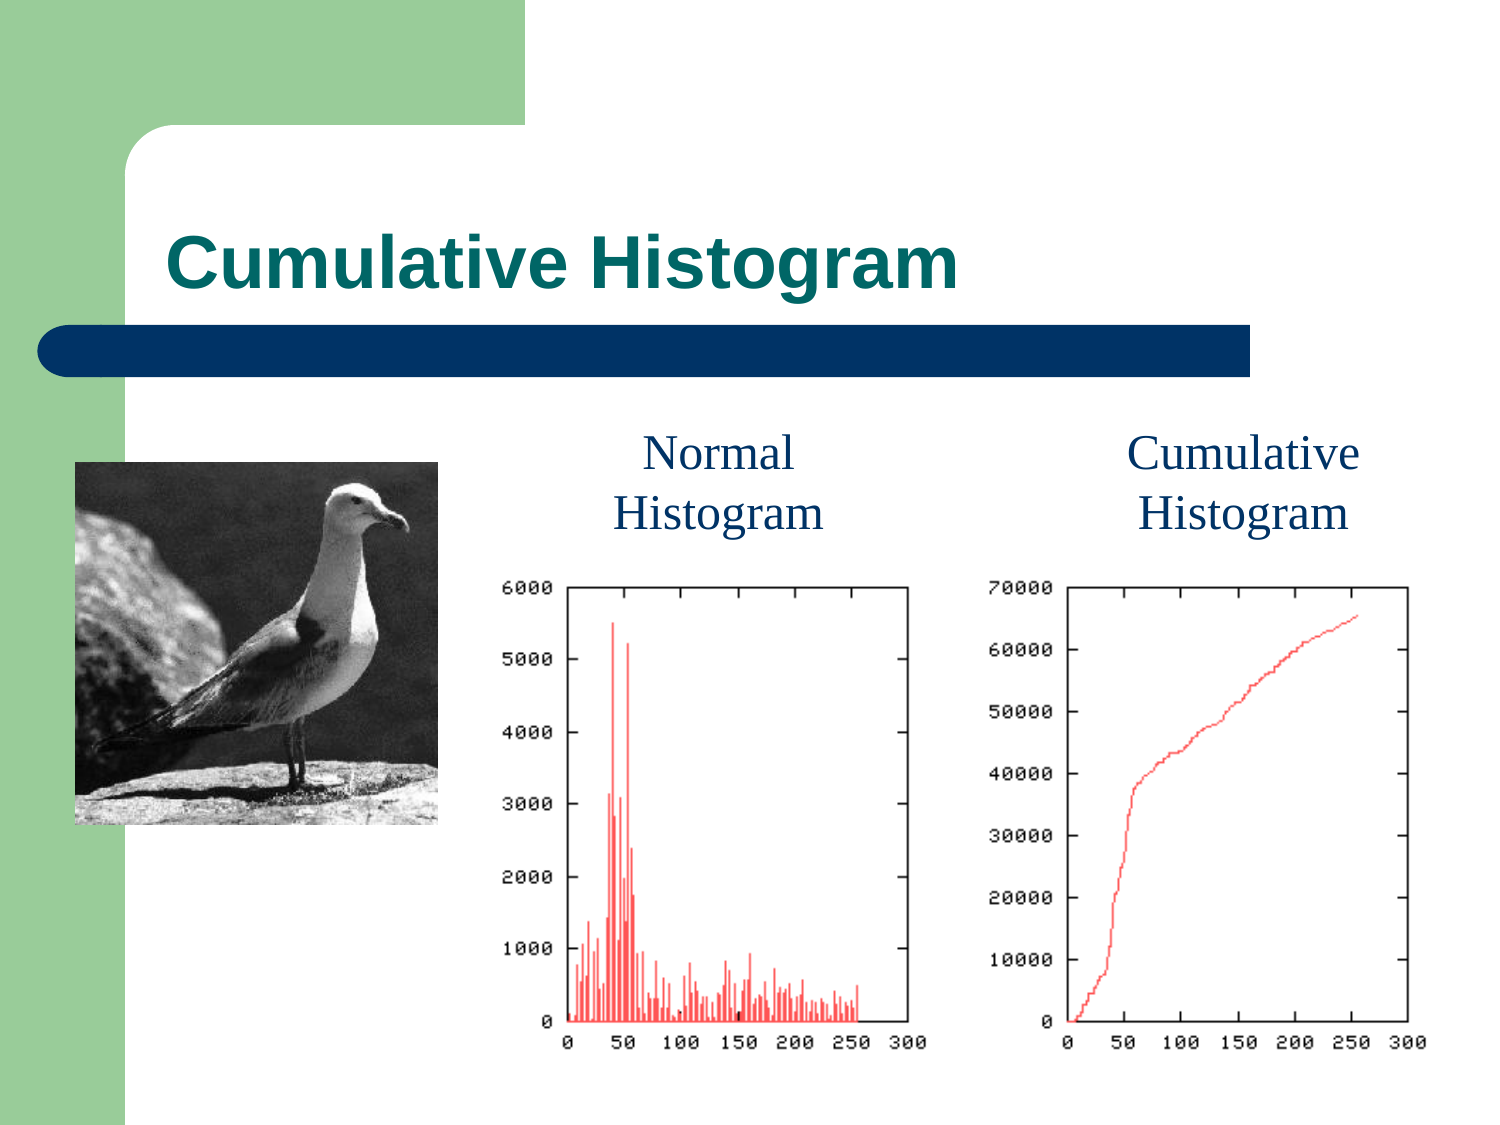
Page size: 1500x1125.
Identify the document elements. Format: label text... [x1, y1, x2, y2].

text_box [74, 412, 1443, 1056]
title Cumulative Histogram [149, 124, 1463, 313]
